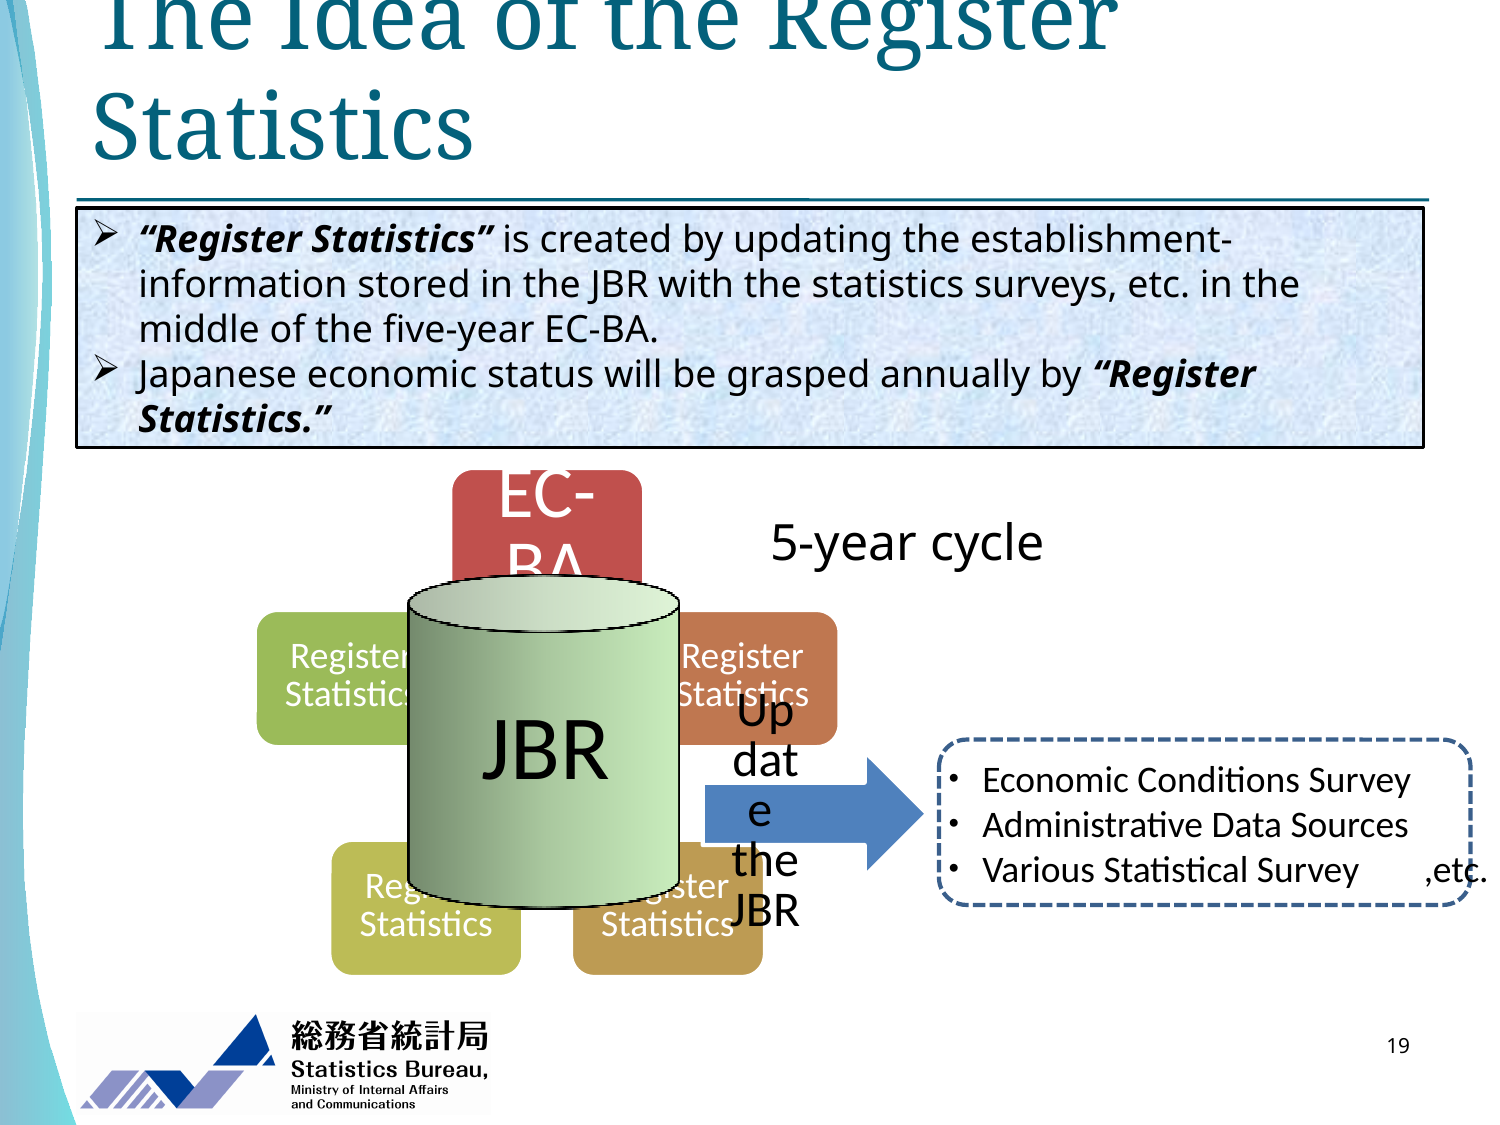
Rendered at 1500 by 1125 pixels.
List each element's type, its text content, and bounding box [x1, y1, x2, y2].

slide_number 19 [1074, 1024, 1426, 1101]
picture [76, 1012, 491, 1115]
text_box ・Economic Conditions Survey ・Administrative Data Sources ・Various Statistical Survey ,etc. [940, 747, 1500, 898]
picture [407, 574, 680, 911]
text_box [948, 898, 1462, 905]
text_box 5-year cycle [940, 503, 1061, 579]
text_box “Register Statistics” is created by updating the establishment-information stored in the JBR with the statistics surveys, etc. in the middle of the five-year EC-BA. Japanese economic status will be grasped annually by “Register Statistics.” [76, 208, 1424, 448]
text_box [159, 467, 936, 1017]
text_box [702, 751, 928, 877]
title The Idea of the Register Statistics [76, 0, 1427, 186]
text_box [947, 739, 1462, 747]
